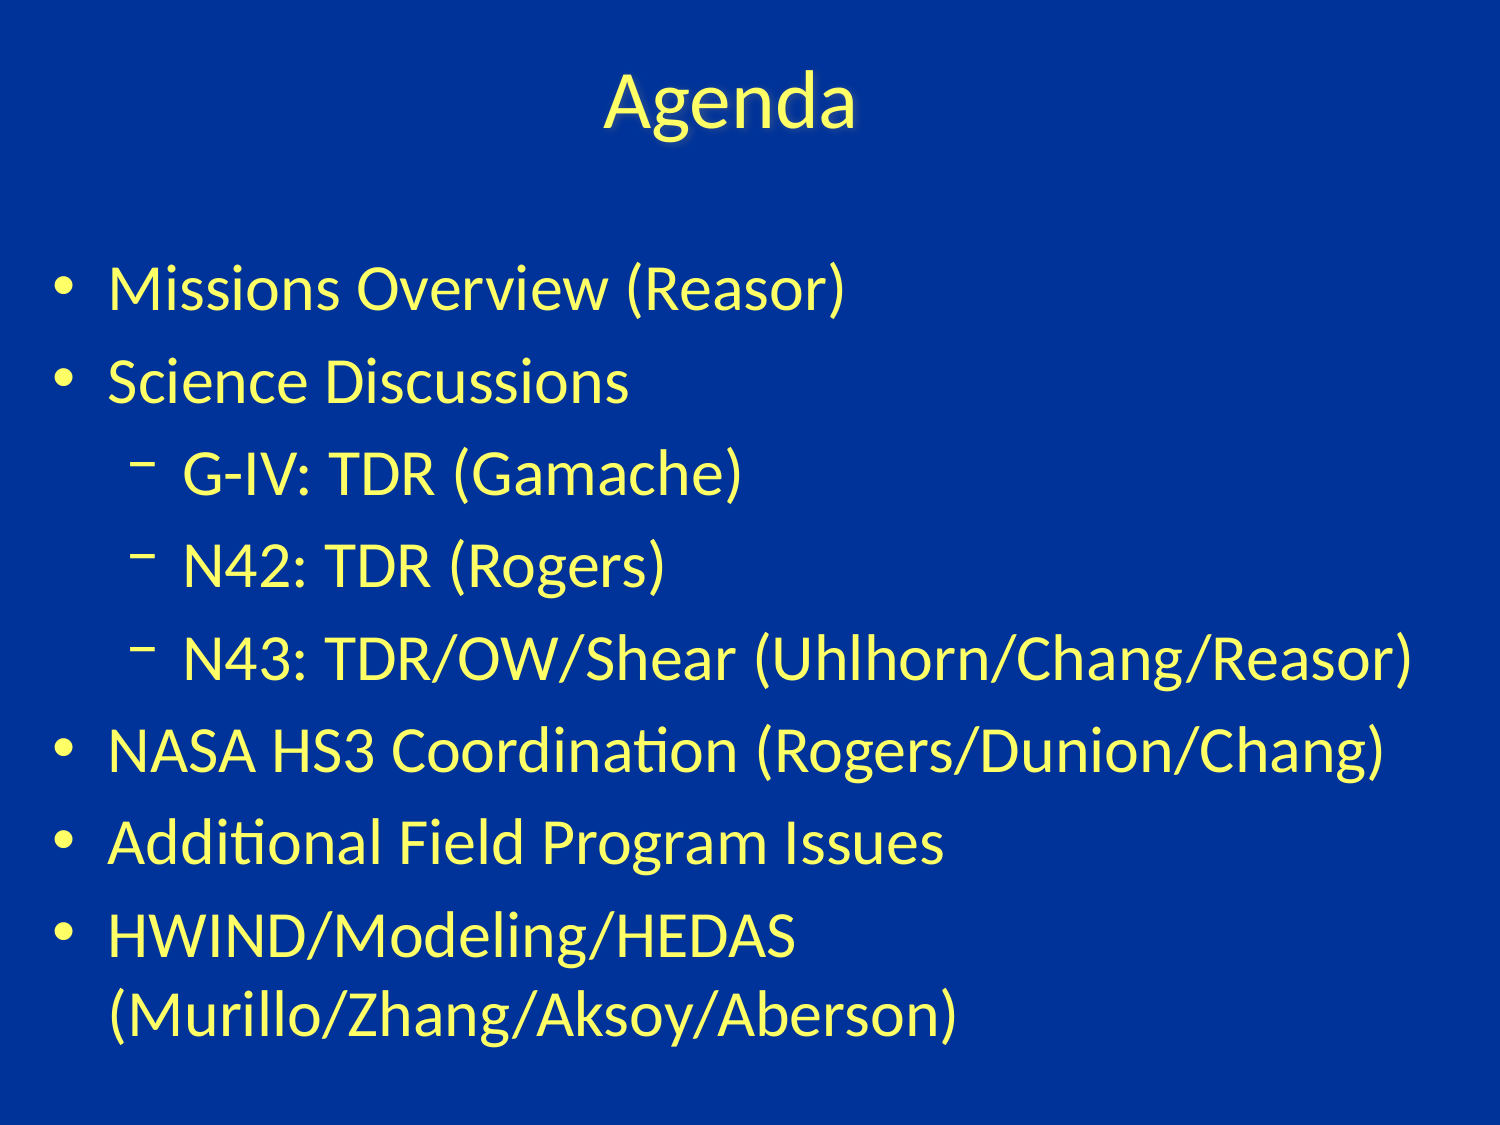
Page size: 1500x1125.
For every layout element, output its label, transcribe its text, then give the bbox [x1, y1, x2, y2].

text_box Missions Overview (Reasor) Science Discussions G-IV: TDR (Gamache) N42: TDR (Rogers) N43: TDR/OW/Shear (Uhlhorn/Chang/Reasor) NASA HS3 Coordination (Rogers/Dunion/Chang) Additional Field Program Issues HWIND/Modeling/HEDAS (Murillo/Zhang/Aksoy/Aberson) [37, 237, 1475, 1063]
text_box Agenda [262, 37, 1200, 153]
